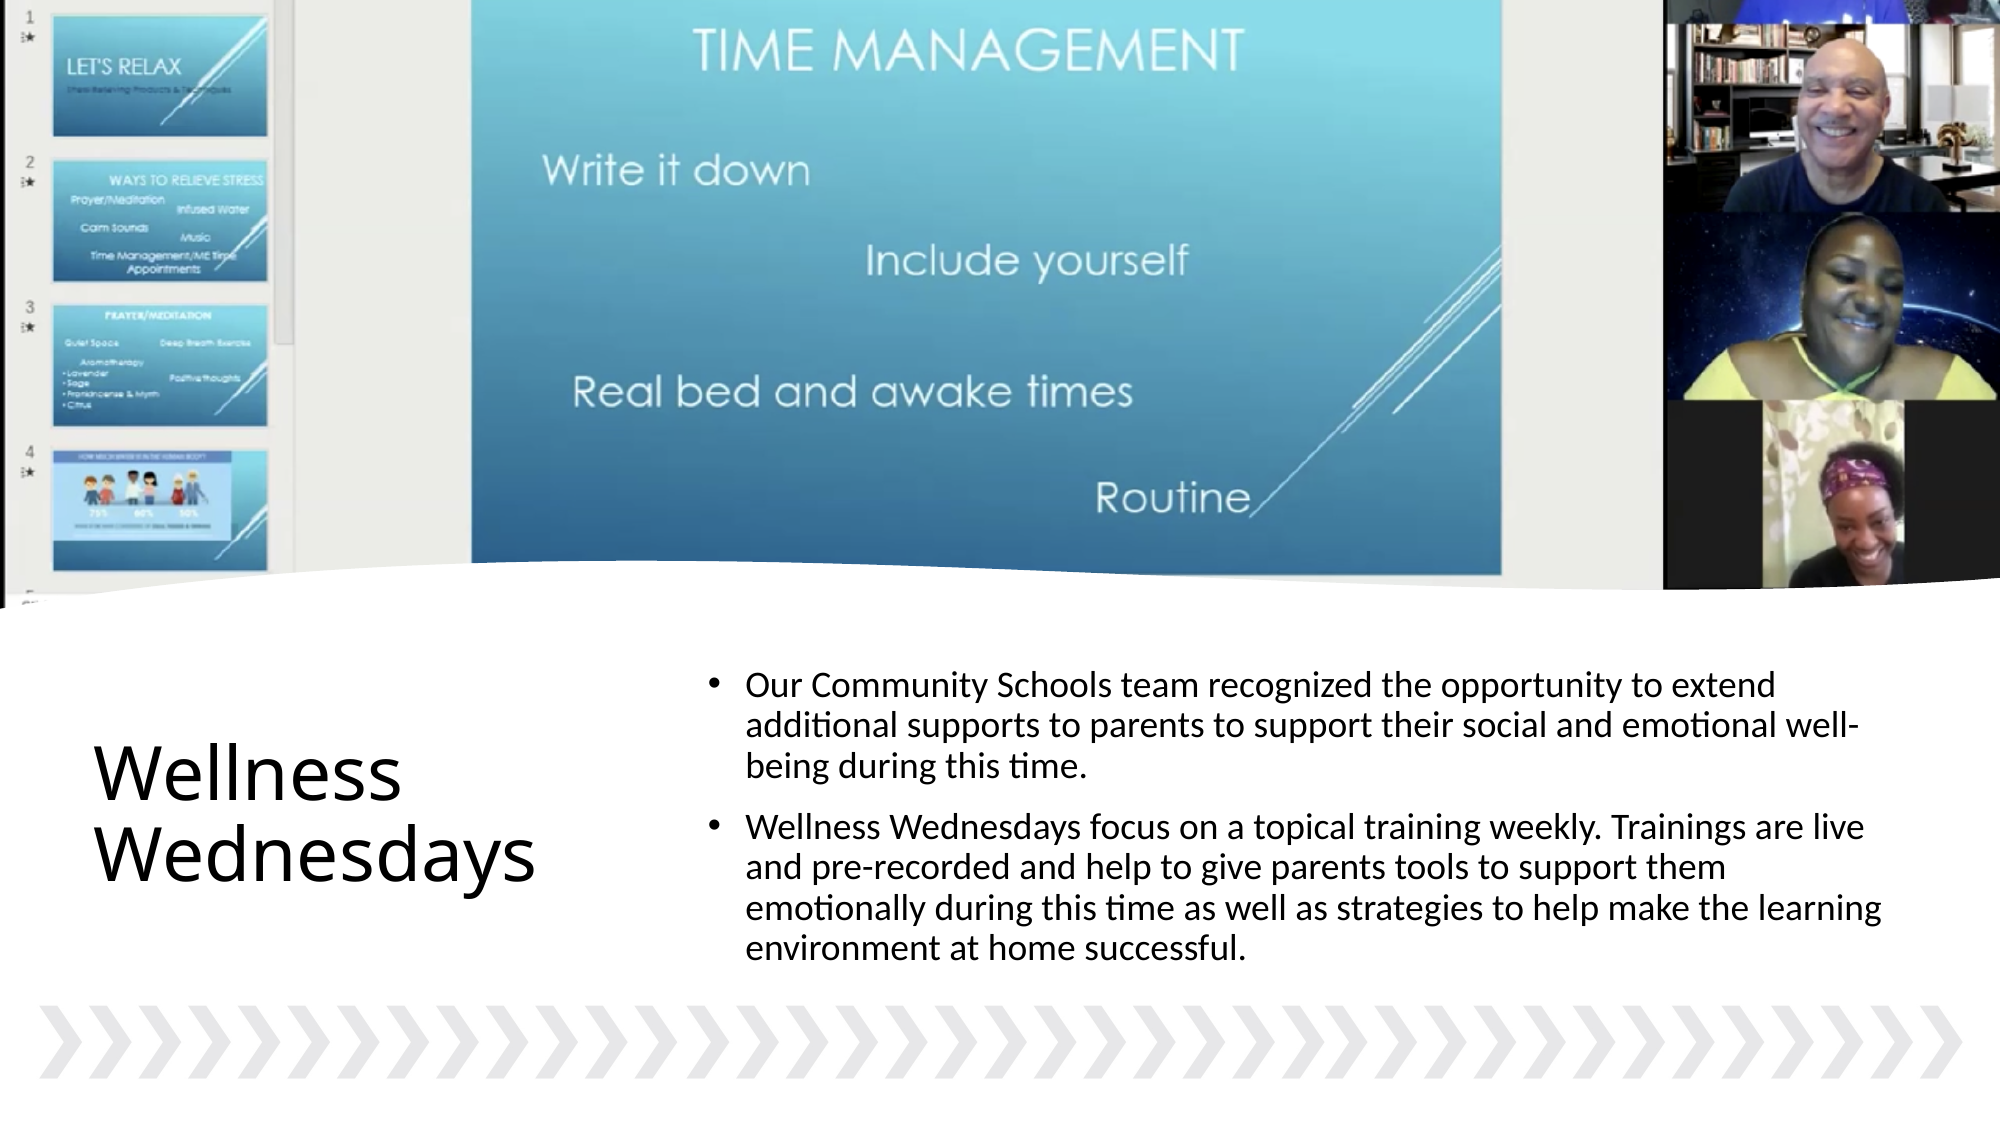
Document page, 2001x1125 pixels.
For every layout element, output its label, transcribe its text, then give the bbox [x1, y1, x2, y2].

list Our Community Schools team recognized the opportunity to extend additional supports to parents to support their social and emotional well-being during this time. Wellness Wednesdays focus on a topical training weekly. Trainings are live and pre-recorded and help to give parents tools to support them emotionally during this time as well as strategies to help make the learning environment at home successful. [692, 615, 1921, 1018]
picture [0, 0, 2000, 1125]
title Wellness Wednesdays [78, 615, 619, 1018]
